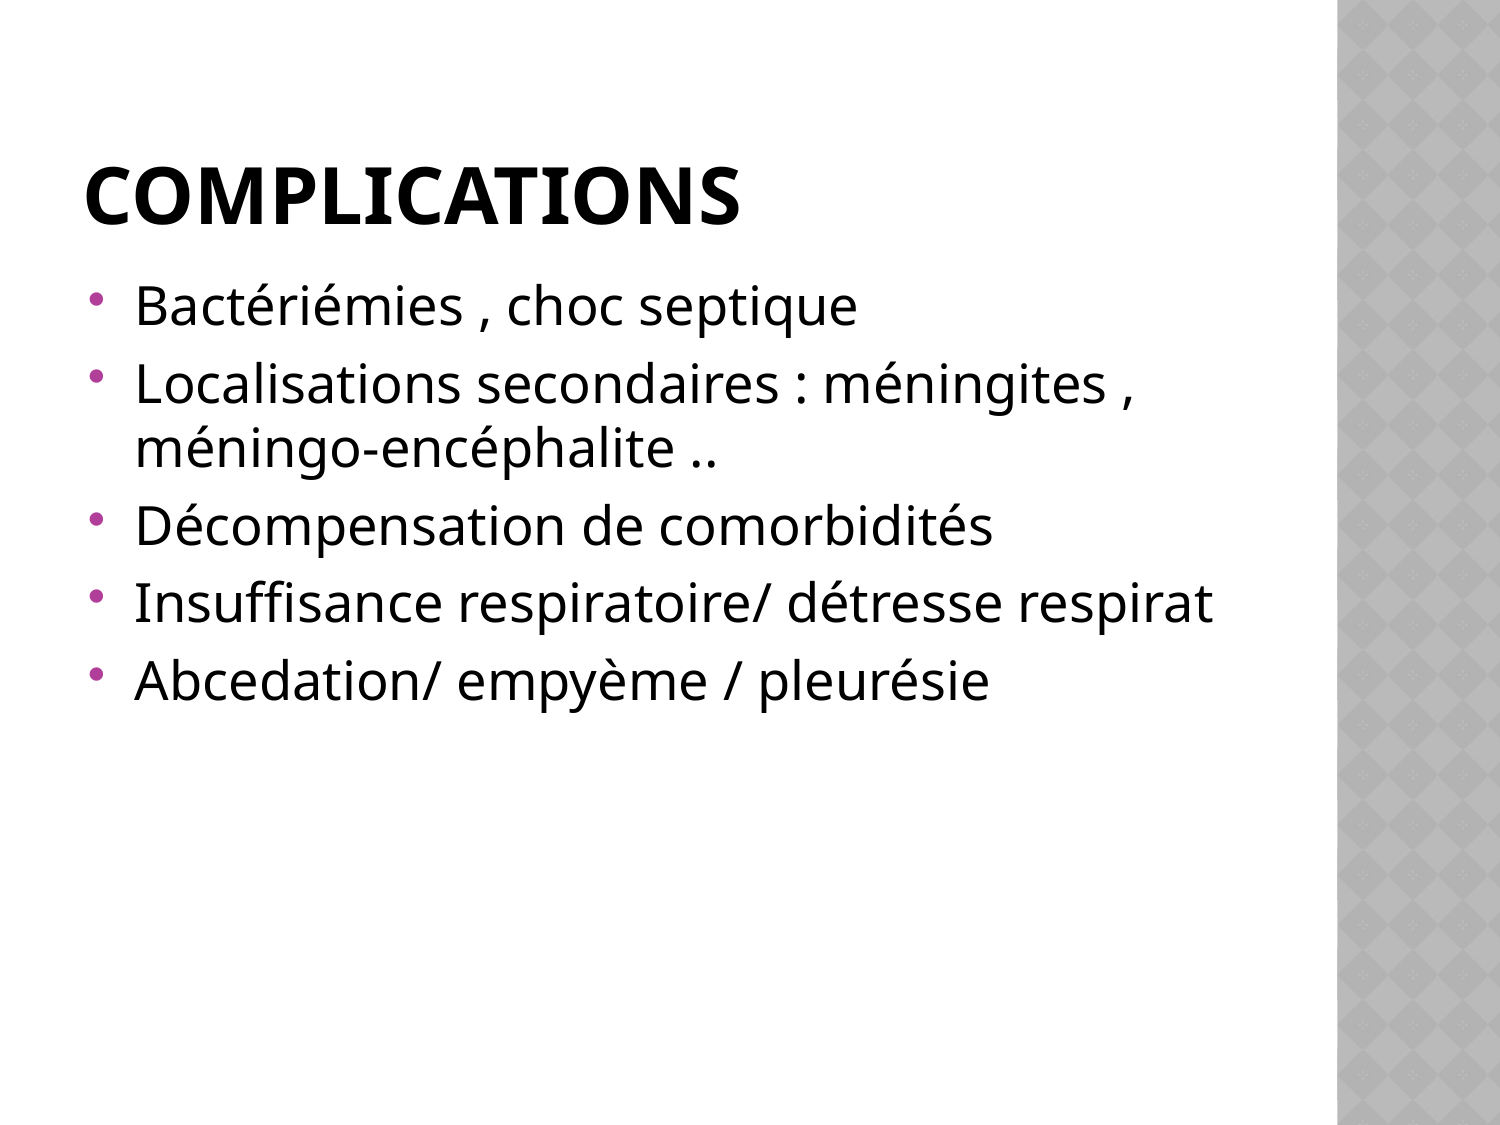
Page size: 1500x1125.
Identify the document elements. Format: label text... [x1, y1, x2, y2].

title Complications [75, 52, 1263, 240]
list Bactériémies , choc septique Localisations secondaires : méningites , méningo-encéphalite .. Décompensation de comorbidités Insuffisance respiratoire/ détresse respirat Abcedation/ empyème / pleurésie [75, 264, 1263, 1059]
